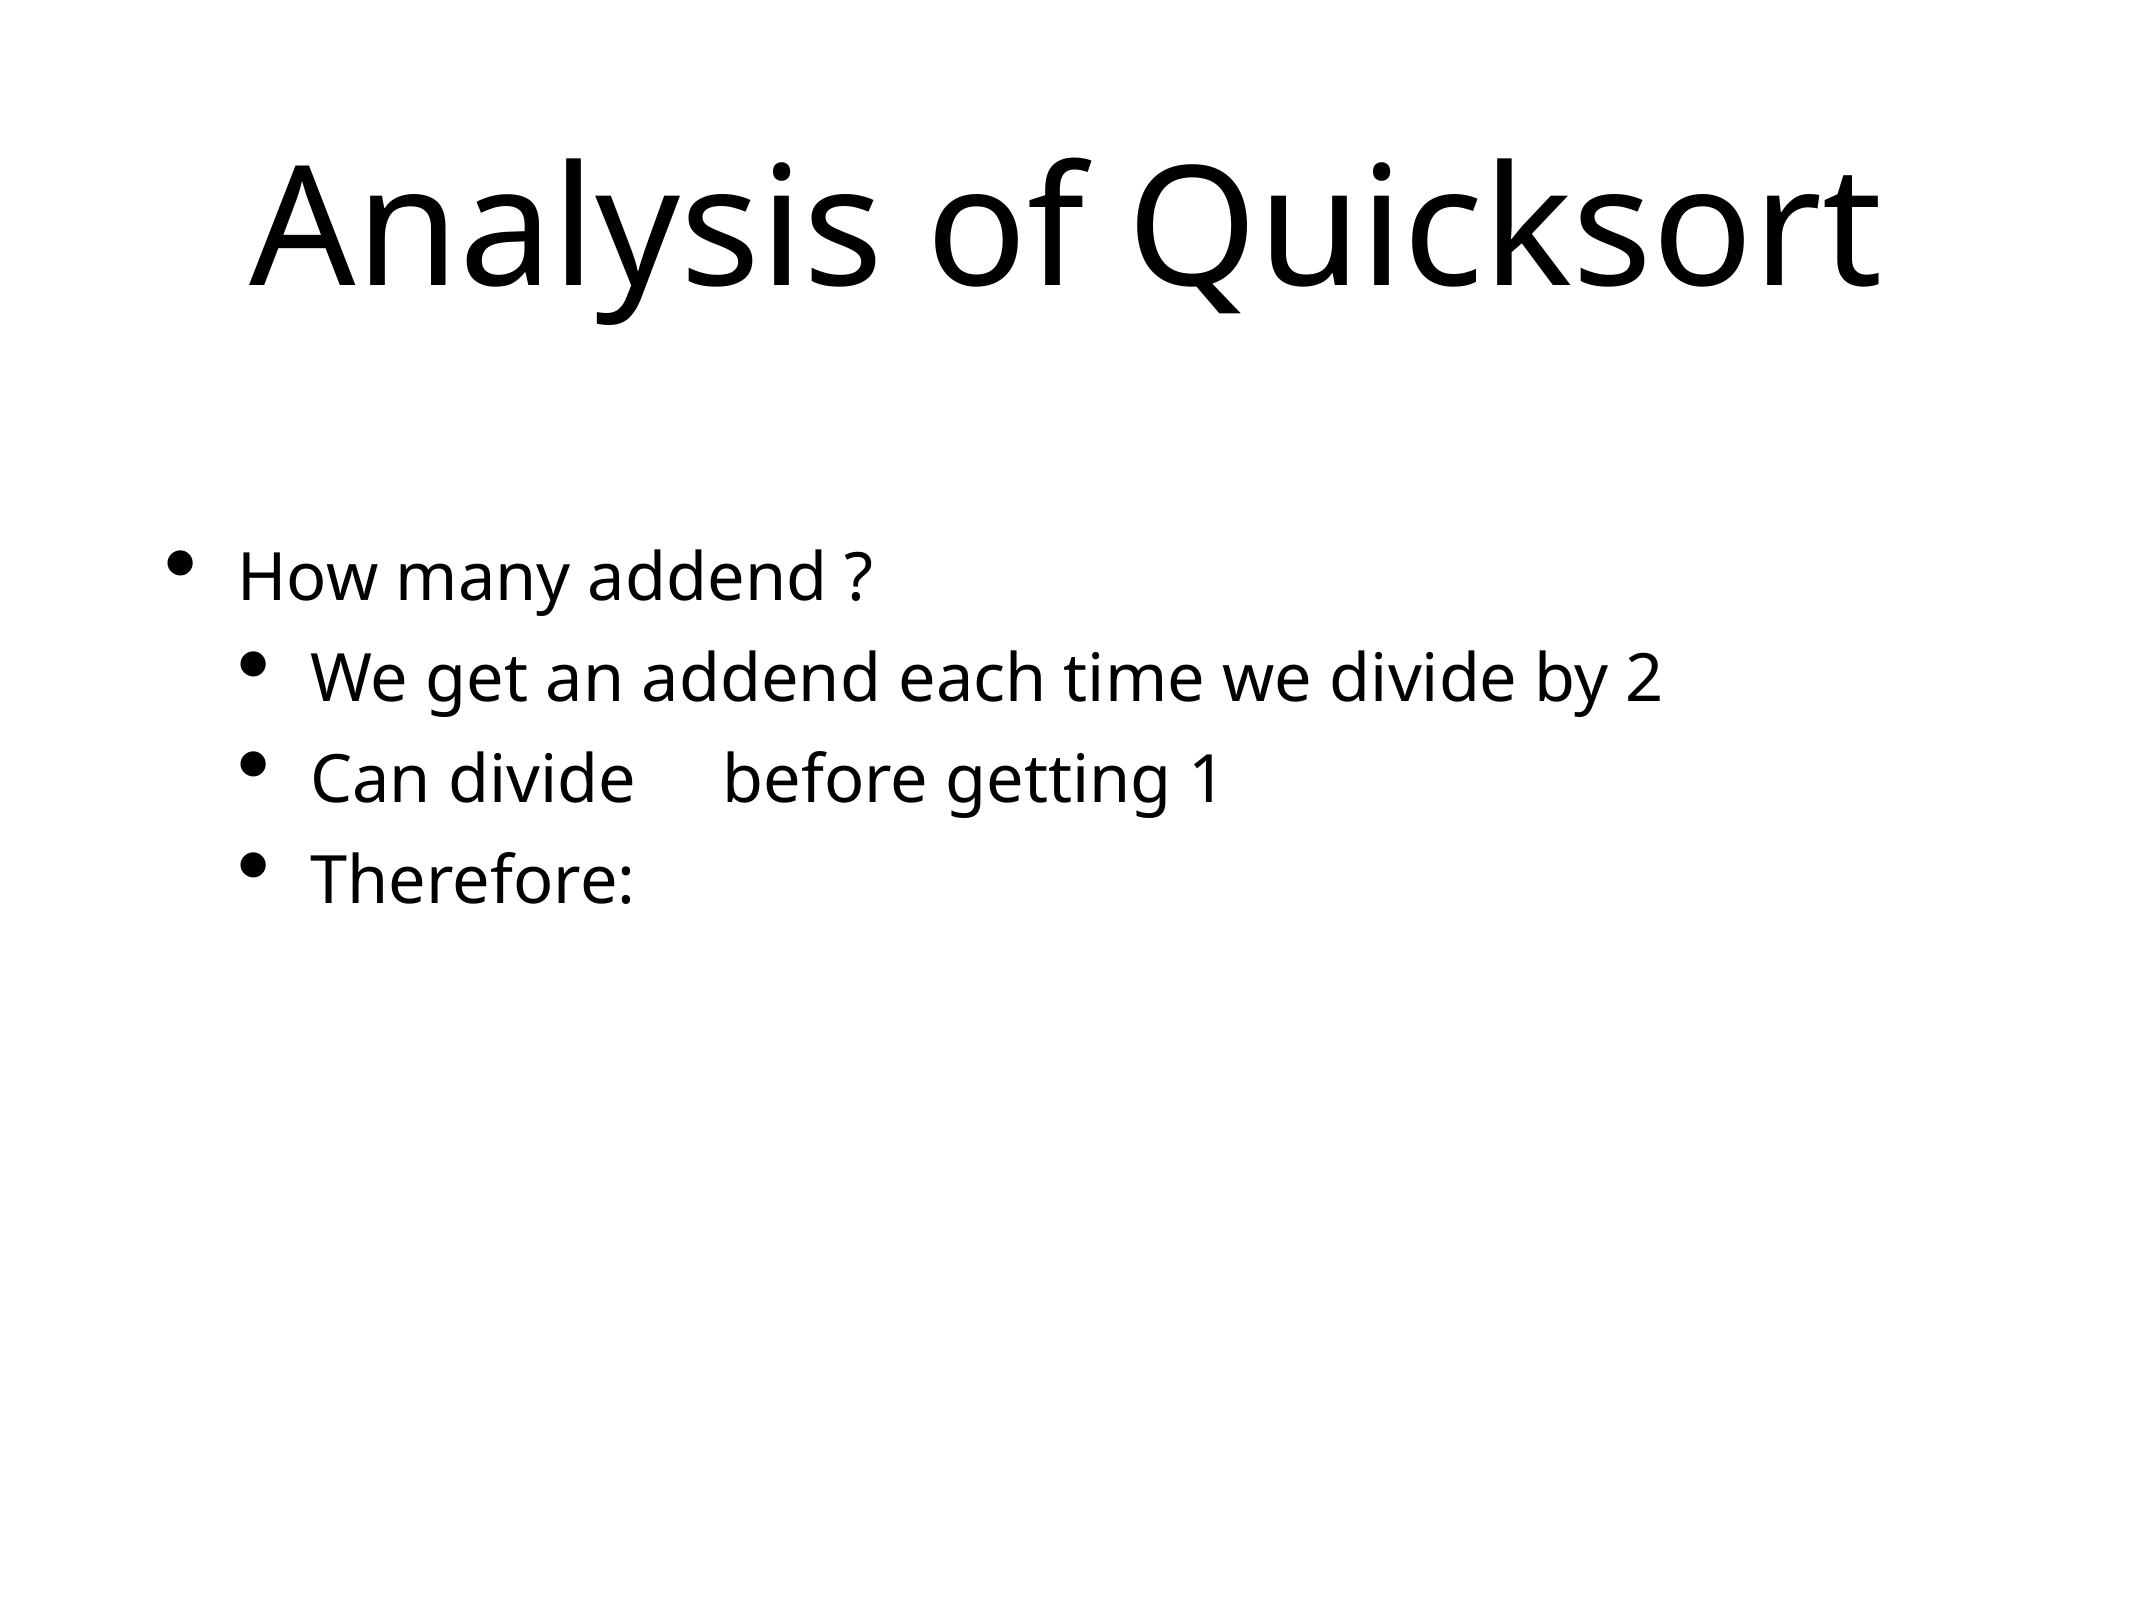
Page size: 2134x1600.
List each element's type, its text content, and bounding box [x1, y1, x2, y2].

title Analysis of Quicksort [155, 41, 1978, 397]
list How many addend ? We get an addend each time we divide by 2 Can divide before getting 1 Therefore: [155, 424, 1978, 1457]
